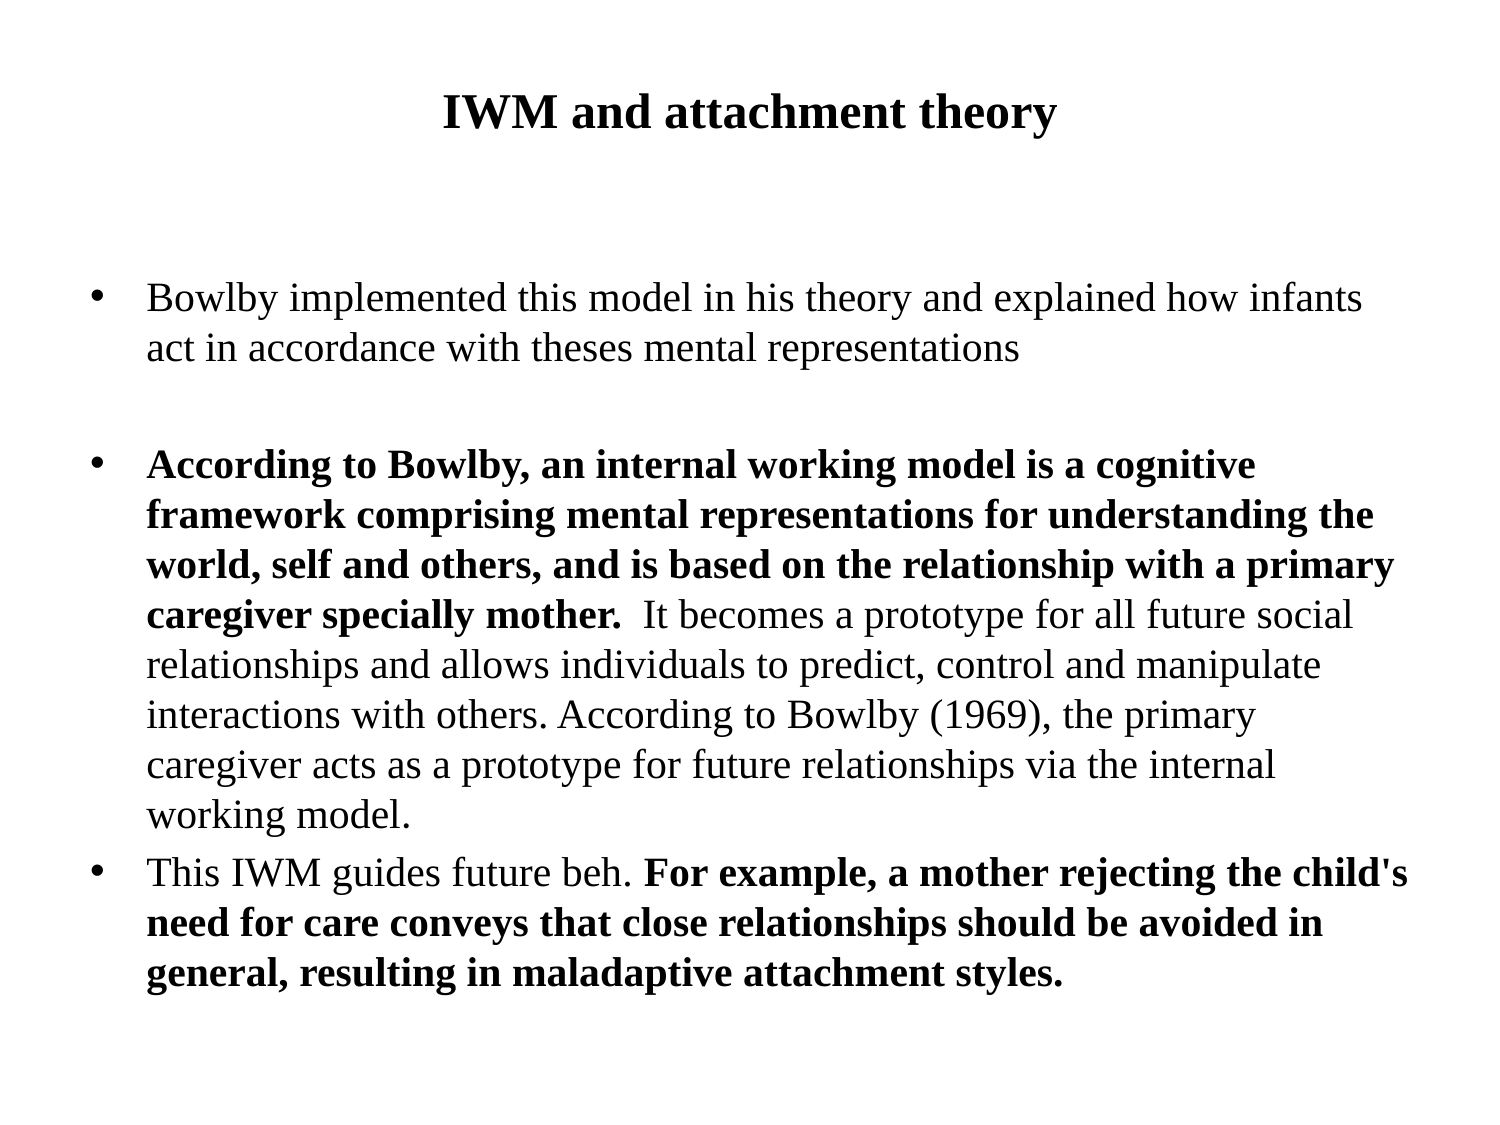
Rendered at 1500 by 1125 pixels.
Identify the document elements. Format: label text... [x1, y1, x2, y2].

list Bowlby implemented this model in his theory and explained how infants act in accordance with theses mental representations According to Bowlby, an internal working model is a cognitive framework comprising mental representations for understanding the world, self and others, and is based on the relationship with a primary caregiver specially mother. It becomes a prototype for all future social relationships and allows individuals to predict, control and manipulate interactions with others. According to Bowlby (1969), the primary caregiver acts as a prototype for future relationships via the internal working model. This IWM guides future beh. For example, a mother rejecting the child's need for care conveys that close relationships should be avoided in general, resulting in maladaptive attachment styles. [75, 262, 1425, 1005]
title IWM and attachment theory [75, 45, 1425, 233]
